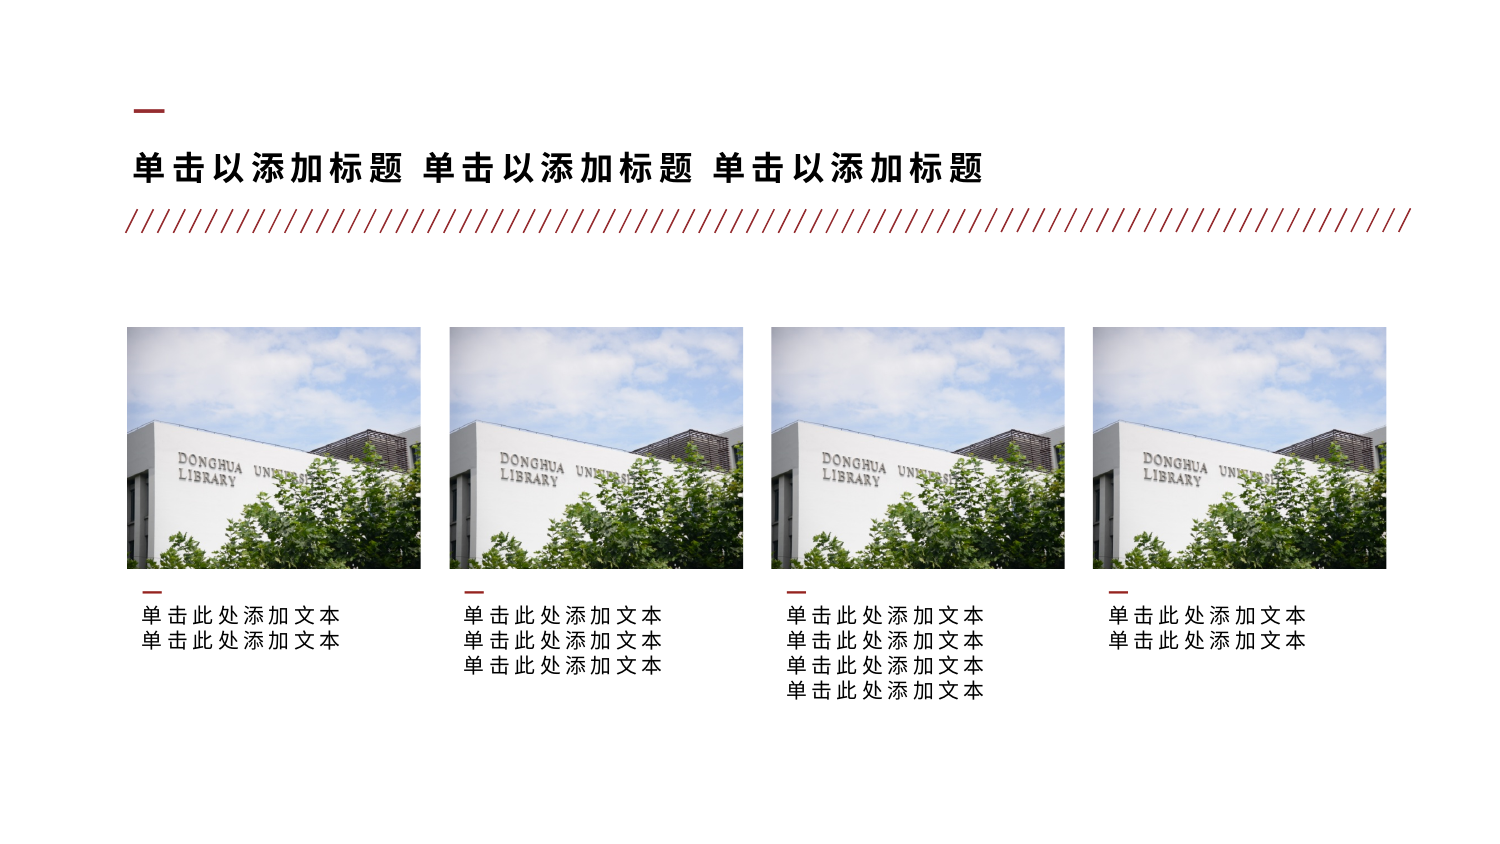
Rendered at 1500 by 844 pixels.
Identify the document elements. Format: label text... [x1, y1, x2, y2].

text_box — 单击此处添加文本 单击此处添加文本 单击此处添加文本 [449, 576, 725, 685]
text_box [985, 208, 1411, 233]
text_box — 单击此处添加文本 单击此处添加文本 [127, 576, 403, 660]
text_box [125, 208, 552, 234]
text_box — 单击以添加标题 单击以添加标题 单击以添加标题 [117, 79, 1026, 195]
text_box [555, 208, 982, 234]
picture [770, 327, 1065, 569]
picture [449, 327, 744, 569]
text_box — 单击此处添加文本 单击此处添加文本 单击此处添加文本 单击此处添加文本 [771, 576, 1047, 710]
text_box — 单击此处添加文本 单击此处添加文本 [1093, 576, 1370, 660]
picture [1092, 327, 1387, 569]
picture [126, 327, 421, 569]
